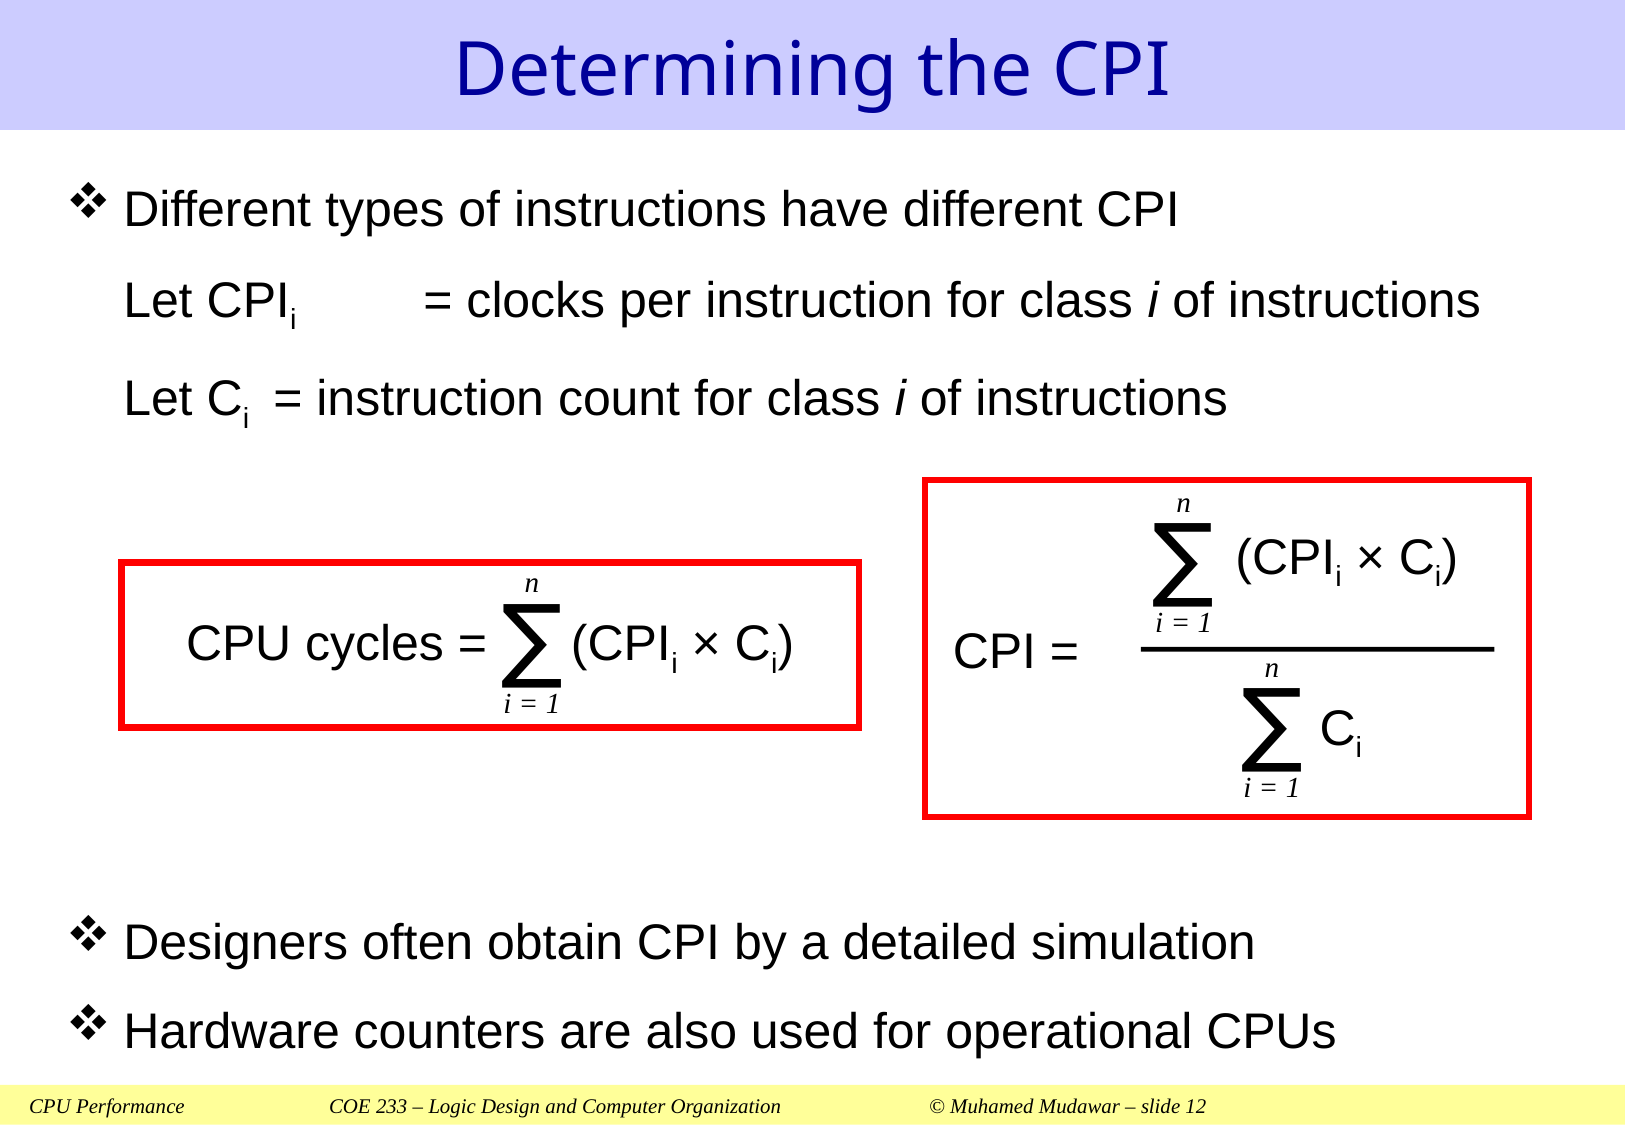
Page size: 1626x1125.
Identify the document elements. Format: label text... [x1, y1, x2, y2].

list Different types of instructions have different CPI Let CPIi = clocks per instruction for class i of instructions Let Ci = instruction count for class i of instructions Designers often obtain CPI by a detailed simulation Hardware counters are also used for operational CPUs [51, 160, 1581, 1065]
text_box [121, 562, 859, 728]
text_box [924, 479, 1530, 818]
title Determining the CPI [0, 0, 1625, 130]
